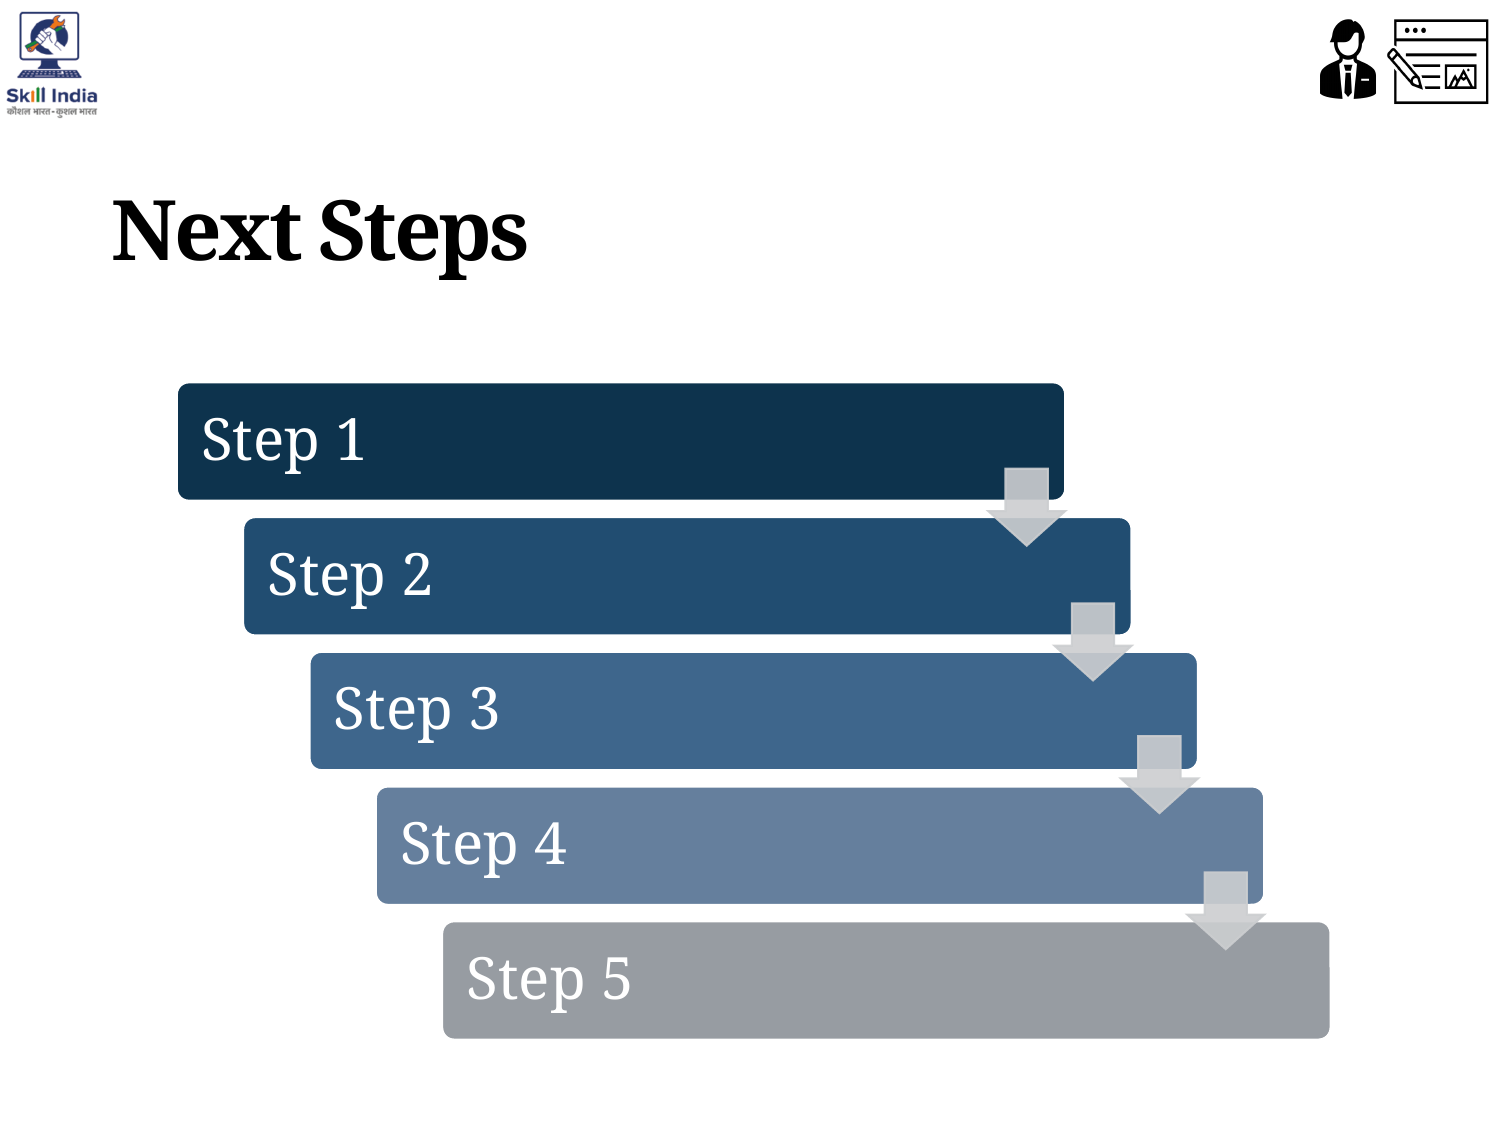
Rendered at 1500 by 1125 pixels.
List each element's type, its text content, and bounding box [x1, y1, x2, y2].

picture [0, 0, 104, 124]
picture [1306, 0, 1493, 127]
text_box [176, 382, 1331, 1040]
title Next Steps [96, 169, 914, 298]
